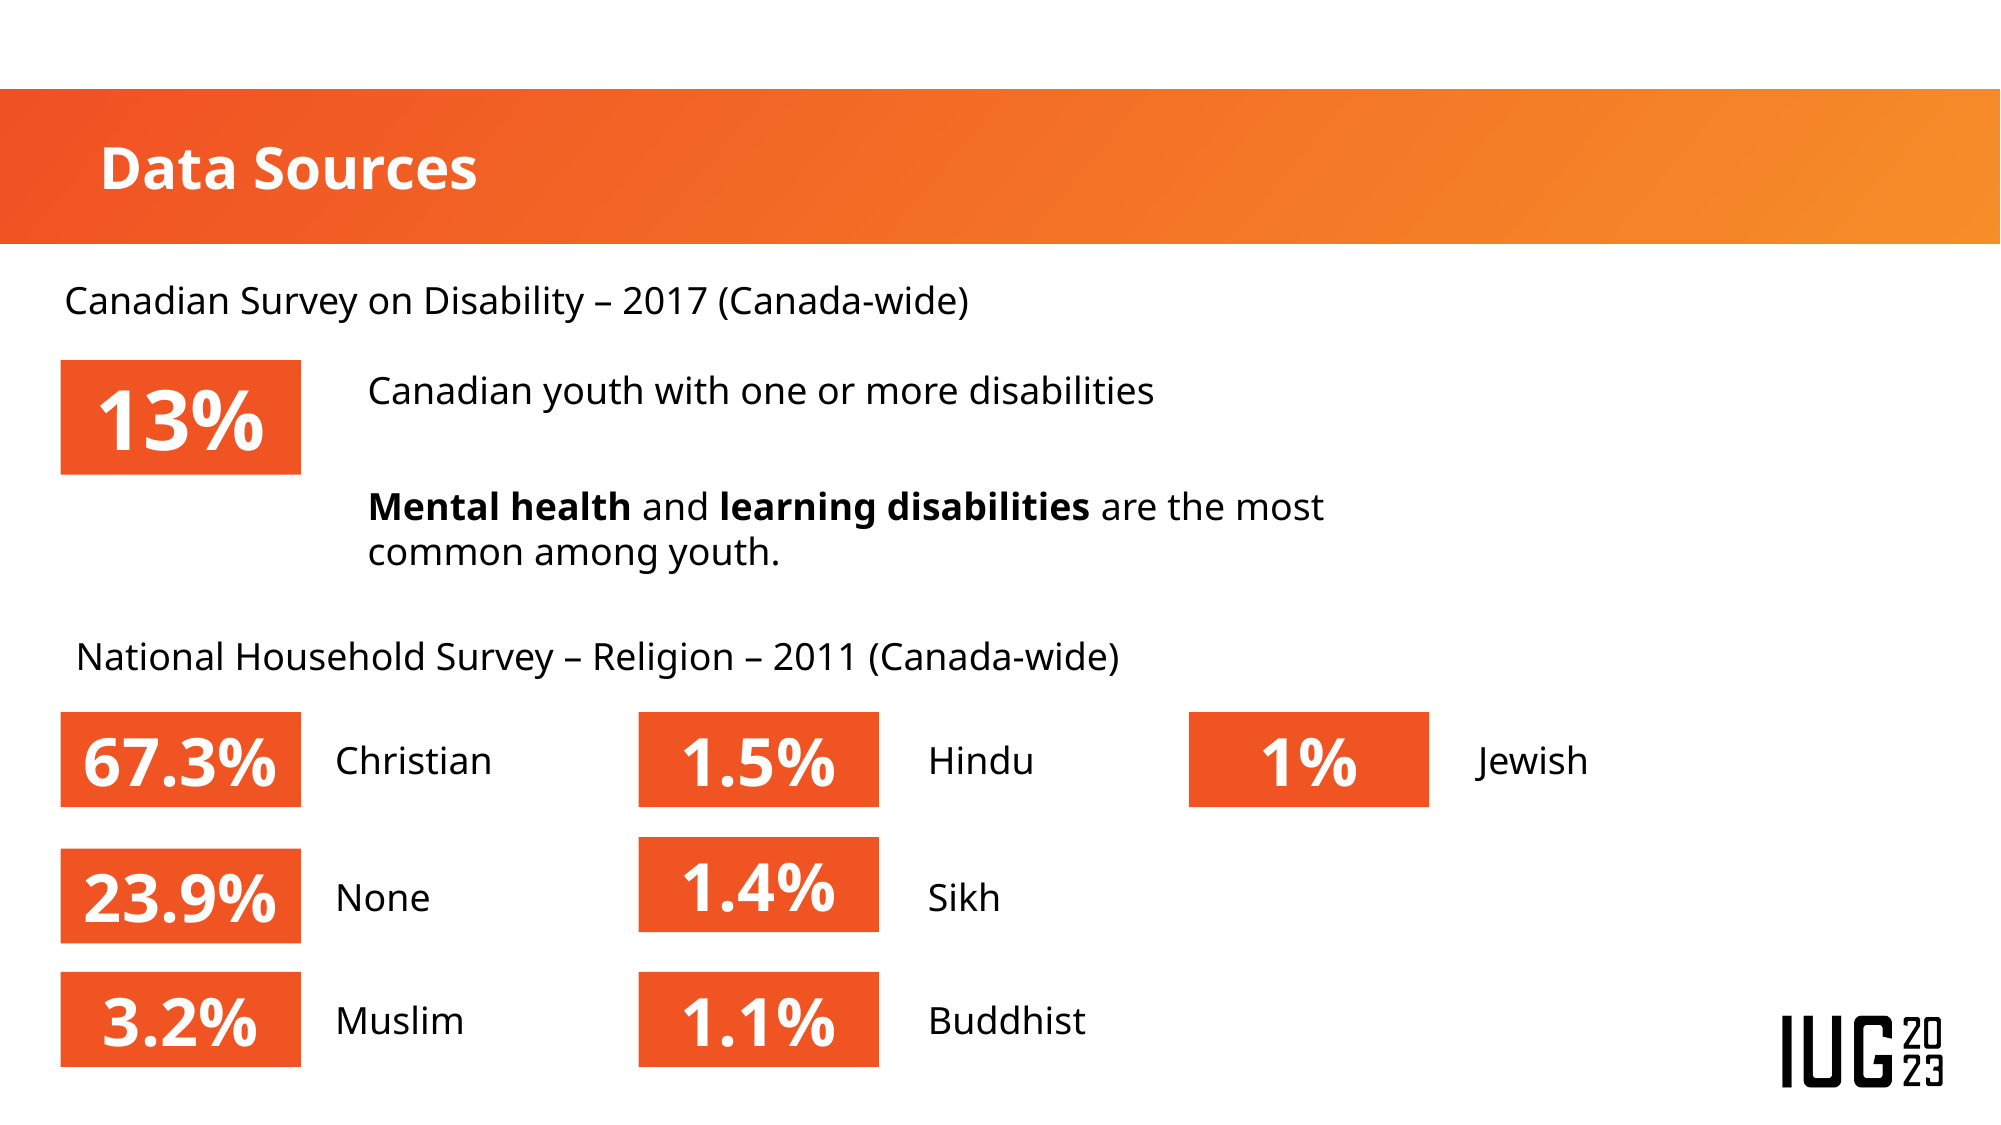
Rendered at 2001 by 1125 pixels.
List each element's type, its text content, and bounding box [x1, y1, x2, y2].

text_box Muslim [320, 989, 532, 1050]
title Data Sources [84, 110, 1903, 232]
text_box Jewish [1463, 729, 1675, 790]
text_box Canadian Survey on Disability – 2017 (Canada-wide) [49, 270, 1352, 330]
text_box None [320, 866, 532, 927]
text_box 1.5% [638, 712, 879, 808]
text_box Mental health and learning disabilities are the most common among youth. [352, 475, 1353, 581]
text_box Canadian youth with one or more disabilities [352, 359, 1188, 420]
picture [1776, 1011, 1948, 1092]
text_box National Household Survey – Religion – 2011 (Canada-wide) [60, 625, 1201, 686]
text_box 3.2% [60, 971, 301, 1067]
text_box 1.4% [638, 837, 879, 933]
text_box Sikh [912, 866, 1125, 927]
text_box Christian [320, 729, 532, 790]
text_box 13% [60, 360, 301, 475]
text_box 23.9% [60, 848, 301, 944]
text_box 1.1% [638, 971, 879, 1067]
text_box Hindu [912, 729, 1125, 790]
text_box Buddhist [912, 989, 1125, 1050]
text_box 1% [1188, 712, 1430, 808]
text_box 67.3% [60, 712, 301, 808]
